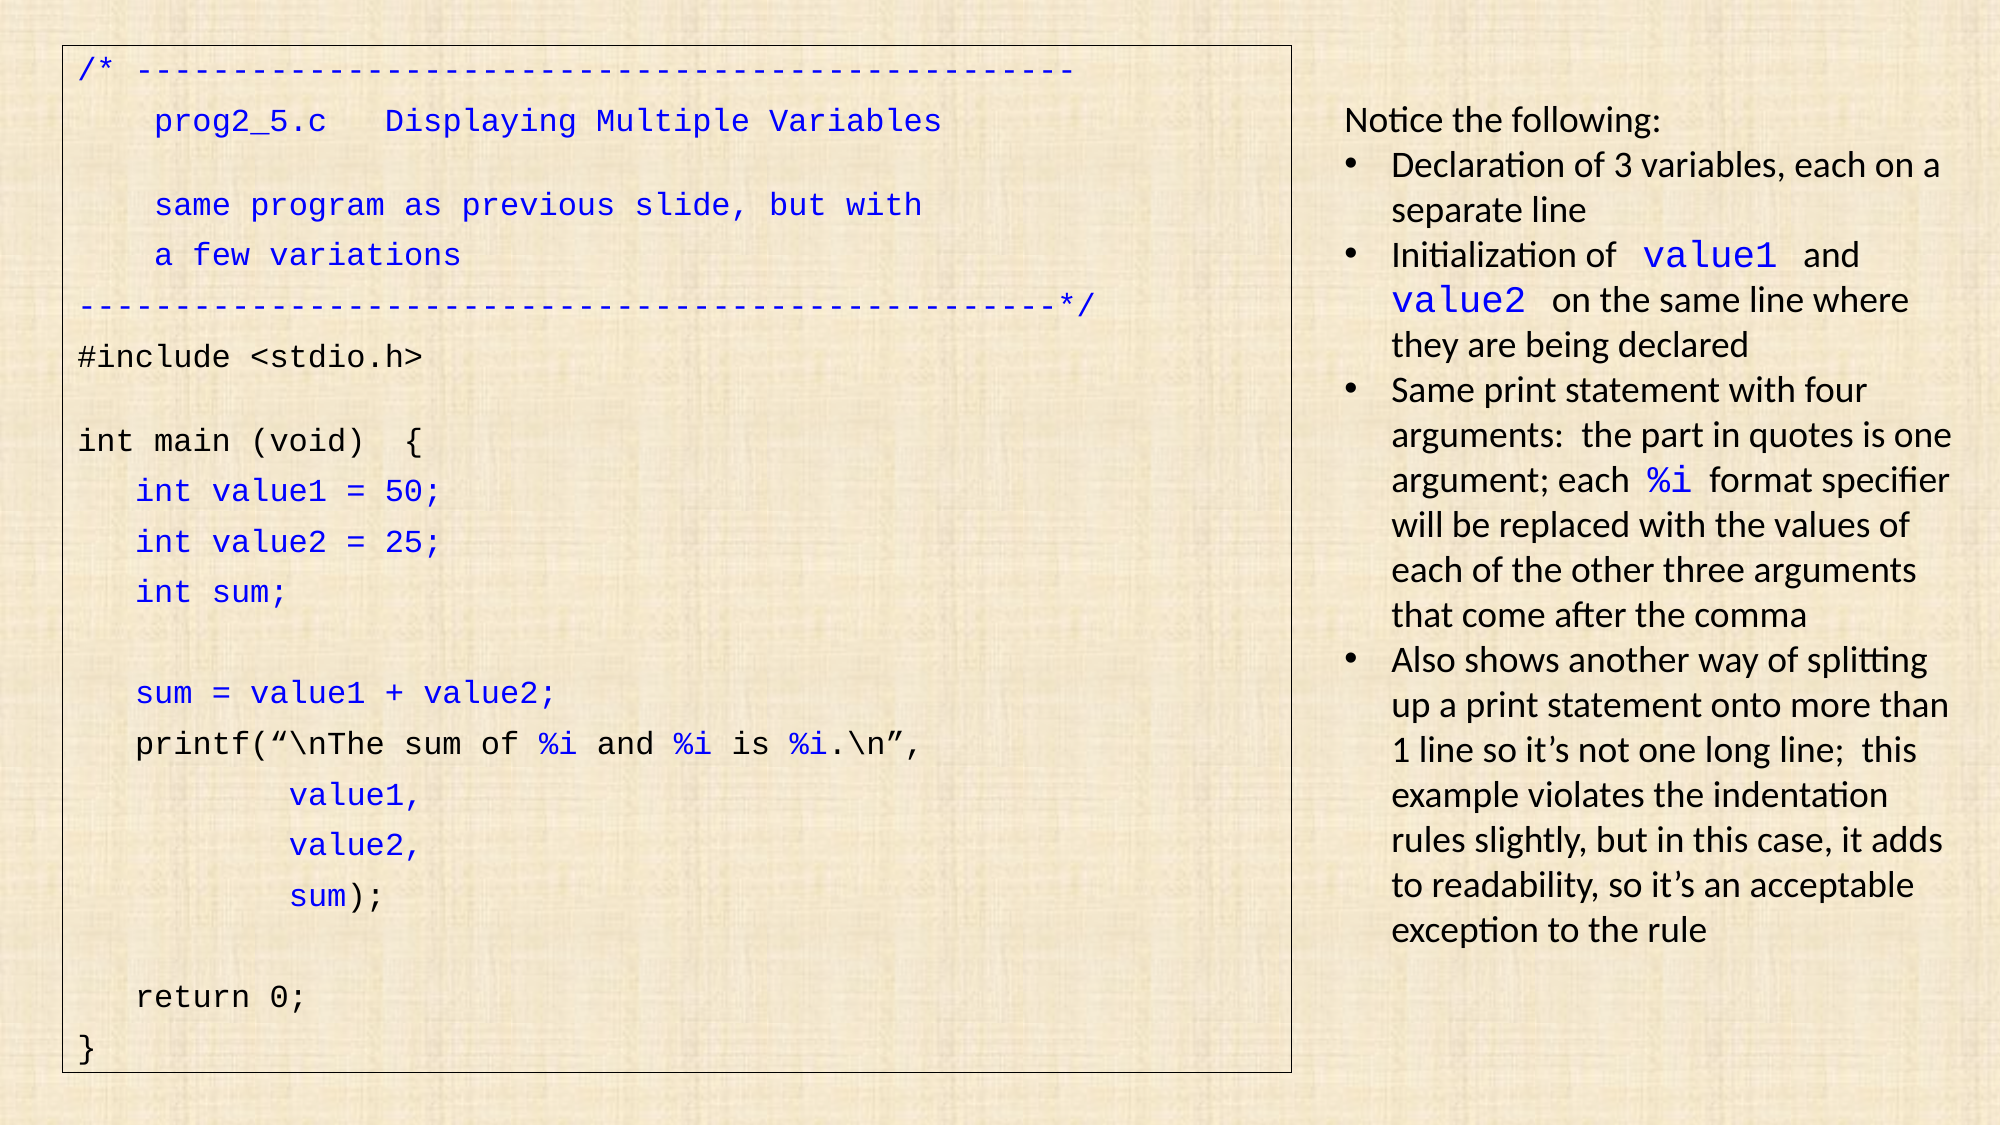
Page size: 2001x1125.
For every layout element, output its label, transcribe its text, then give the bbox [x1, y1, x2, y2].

text_box Notice the following: Declaration of 3 variables, each on a separate line Initialization of value1 and value2 on the same line where they are being declared Same print statement with four arguments: the part in quotes is one argument; each %i format specifier will be replaced with the values of each of the other three arguments that come after the comma Also shows another way of splitting up a print statement onto more than 1 line so it’s not one long line; this example violates the indentation rules slightly, but in this case, it adds to readability, so it’s an acceptable exception to the rule [1329, 87, 1971, 958]
list /* ------------------------------------------------- prog2_5.c Displaying Multiple Variables same program as previous slide, but with a few variations ---------------------------------------------------*/ #include <stdio.h> int main (void) { int value1 = 50; int value2 = 25; int sum; sum = value1 + value2; printf(“\nThe sum of %i and %i is %i.\n”, value1, value2, sum); return 0; } [62, 45, 1292, 1073]
